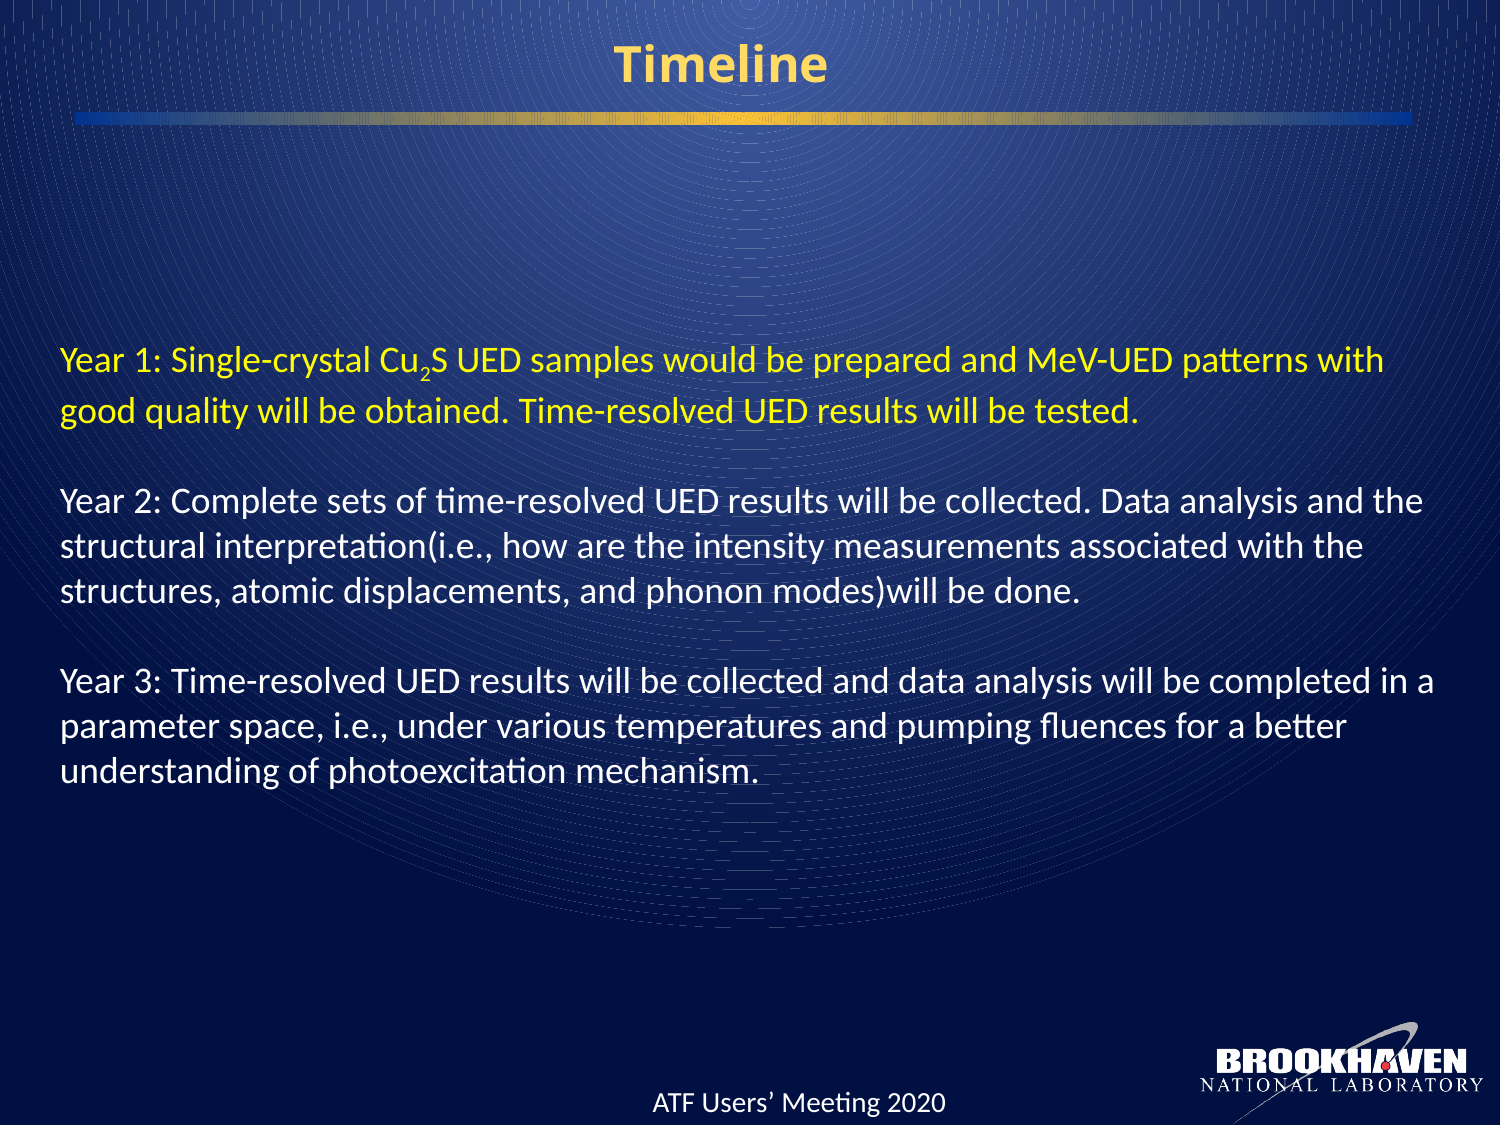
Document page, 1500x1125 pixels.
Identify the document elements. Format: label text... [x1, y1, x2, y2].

text_box [73, 110, 1414, 127]
picture [1199, 1021, 1483, 1124]
text_box Year 1: Single-crystal Cu2S UED samples would be prepared and MeV-UED patterns with good quality will be obtained. Time-resolved UED results will be tested. Year 2: Complete sets of time-resolved UED results will be collected. Data analysis and the structural interpretation(i.e., how are the intensity measurements associated with the structures, atomic displacements, and phonon modes)will be done. Year 3: Time-resolved UED results will be collected and data analysis will be completed in a parameter space, i.e., under various temperatures and pumping fluences for a better understanding of photoexcitation mechanism. [45, 327, 1455, 799]
text_box ATF Users’ Meeting 2020 [637, 1076, 962, 1125]
text_box Timeline [598, 24, 845, 100]
